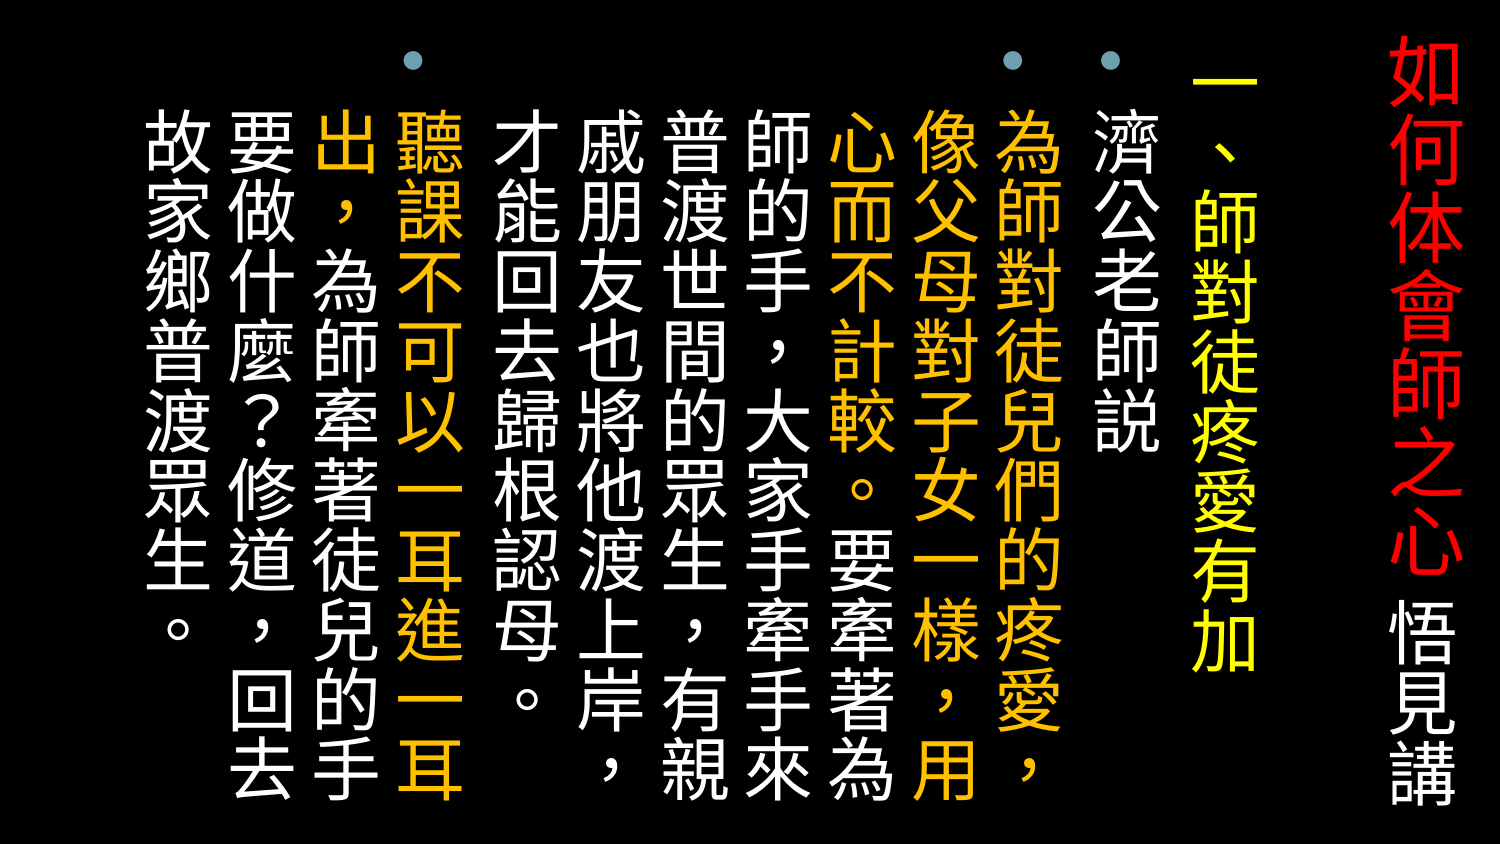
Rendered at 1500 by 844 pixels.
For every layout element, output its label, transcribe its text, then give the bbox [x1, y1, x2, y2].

title 如何体會師之心 悟見講 [1364, 21, 1483, 820]
list 一、師對徒疼愛有加 濟公老師説 為師對徒兒們的疼愛，像父母對子女一樣，用心而不計較。要牽著為師的手，大家手牽手來普渡世間的眾生，有親戚朋友也將他渡上岸，才能回去歸根認母。 聽課不可以一耳進一耳出，為師牽著徒兒的手要做什麼？修道，回去故家鄉普渡眾生。 [29, 27, 1365, 820]
